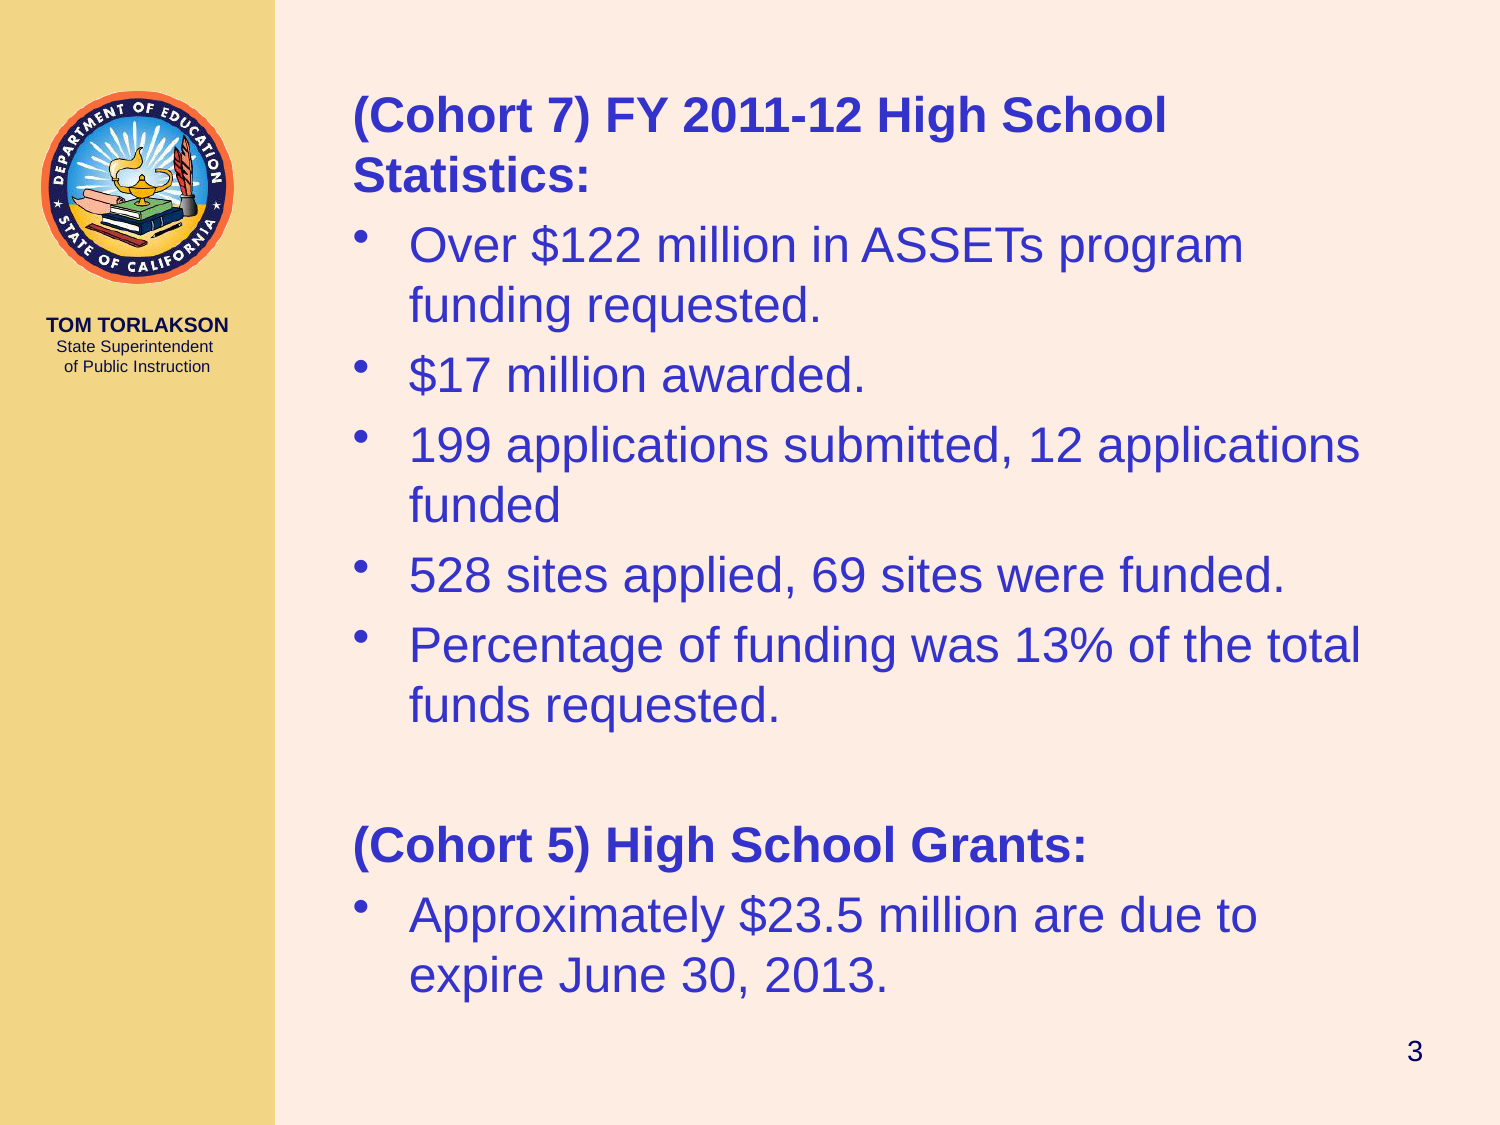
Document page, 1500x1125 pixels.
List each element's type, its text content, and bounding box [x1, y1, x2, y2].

list (Cohort 7) FY 2011-12 High School Statistics: Over $122 million in ASSETs program funding requested. $17 million awarded. 199 applications submitted, 12 applications funded 528 sites applied, 69 sites were funded. Percentage of funding was 13% of the total funds requested. (Cohort 5) High School Grants: Approximately $23.5 million are due to expire June 30, 2013. [337, 75, 1413, 1038]
picture [24, 74, 250, 300]
slide_number 3 [1163, 1025, 1439, 1100]
